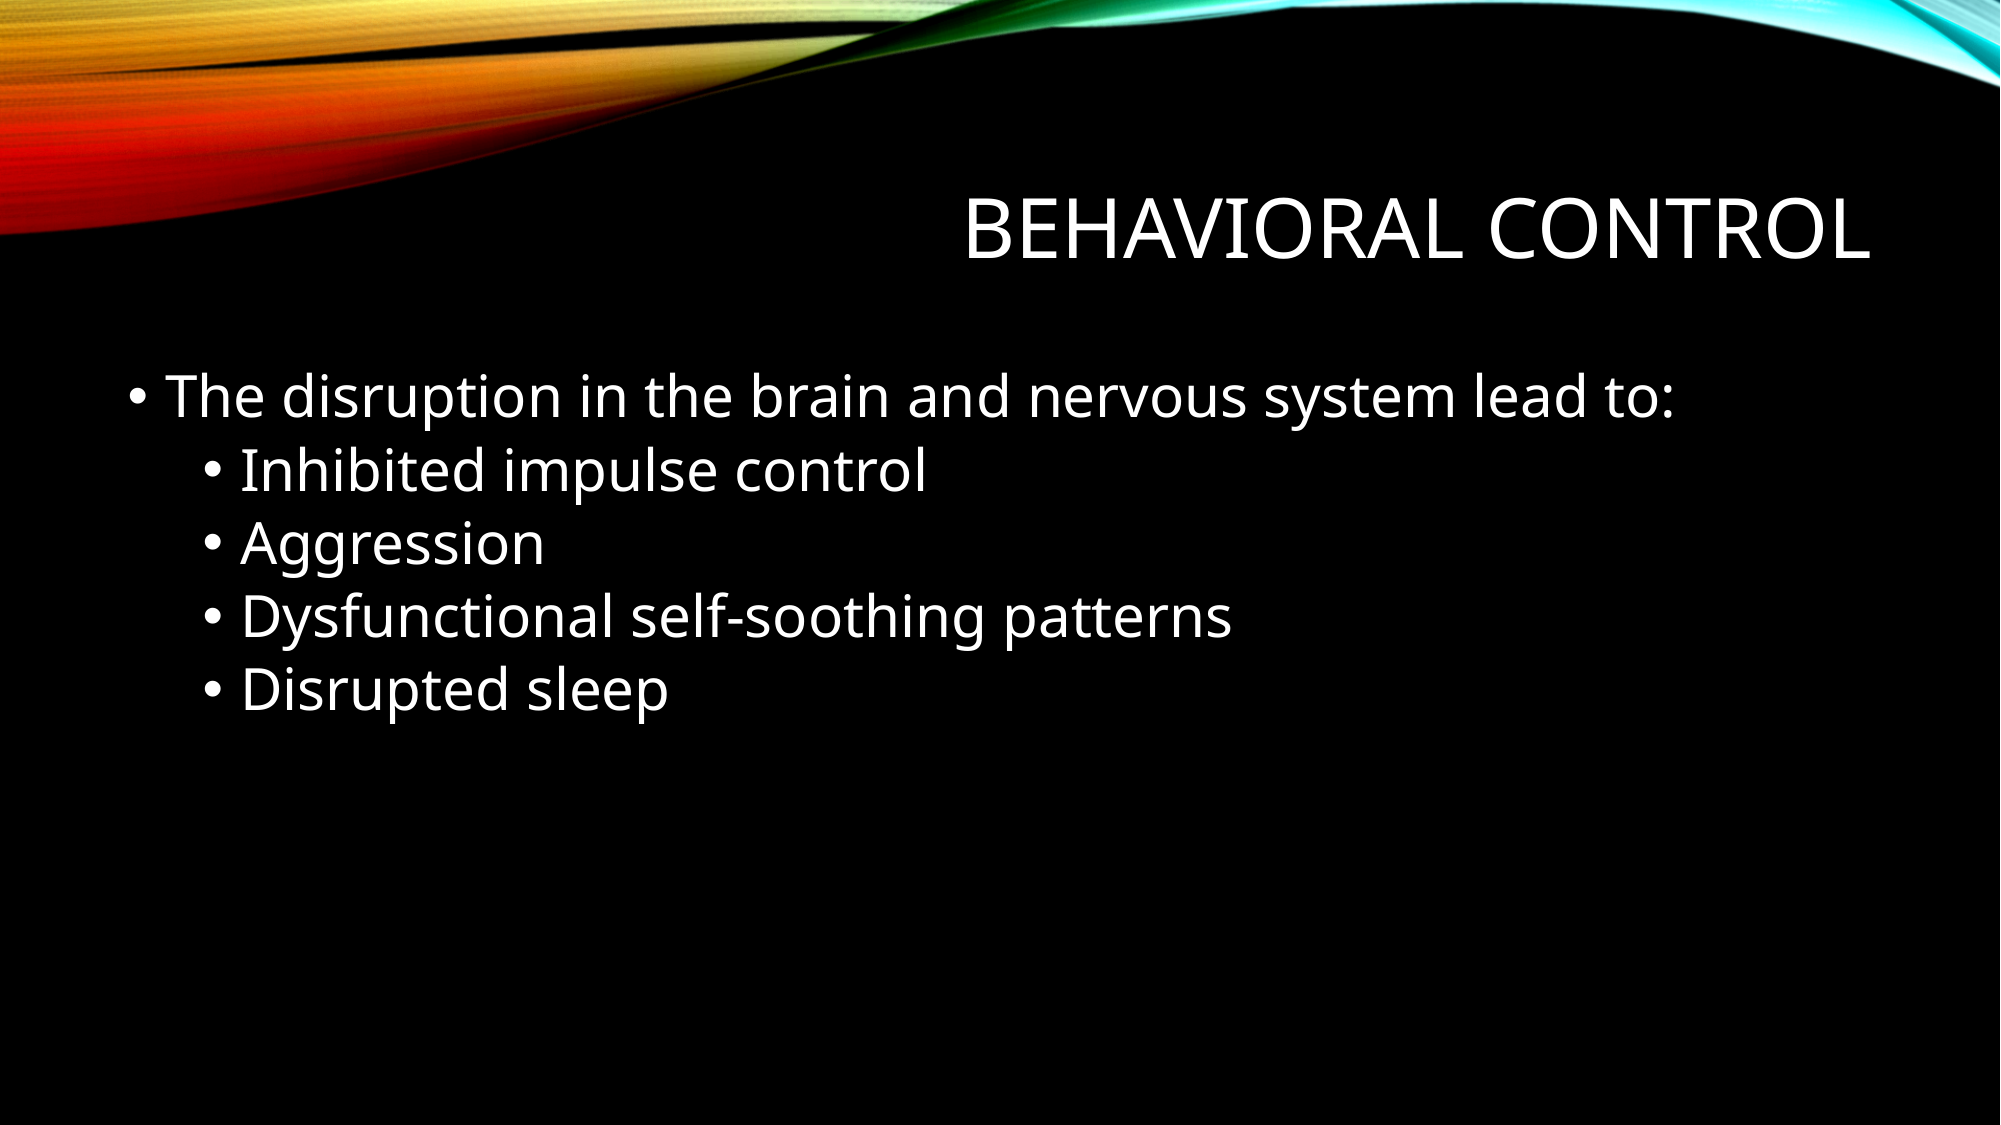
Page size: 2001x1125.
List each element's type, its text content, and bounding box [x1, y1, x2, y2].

title Behavioral Control [474, 125, 1888, 338]
list The disruption in the brain and nervous system lead to: Inhibited impulse control Aggression Dysfunctional self-soothing patterns Disrupted sleep [112, 360, 1888, 1021]
picture [0, 0, 2000, 237]
